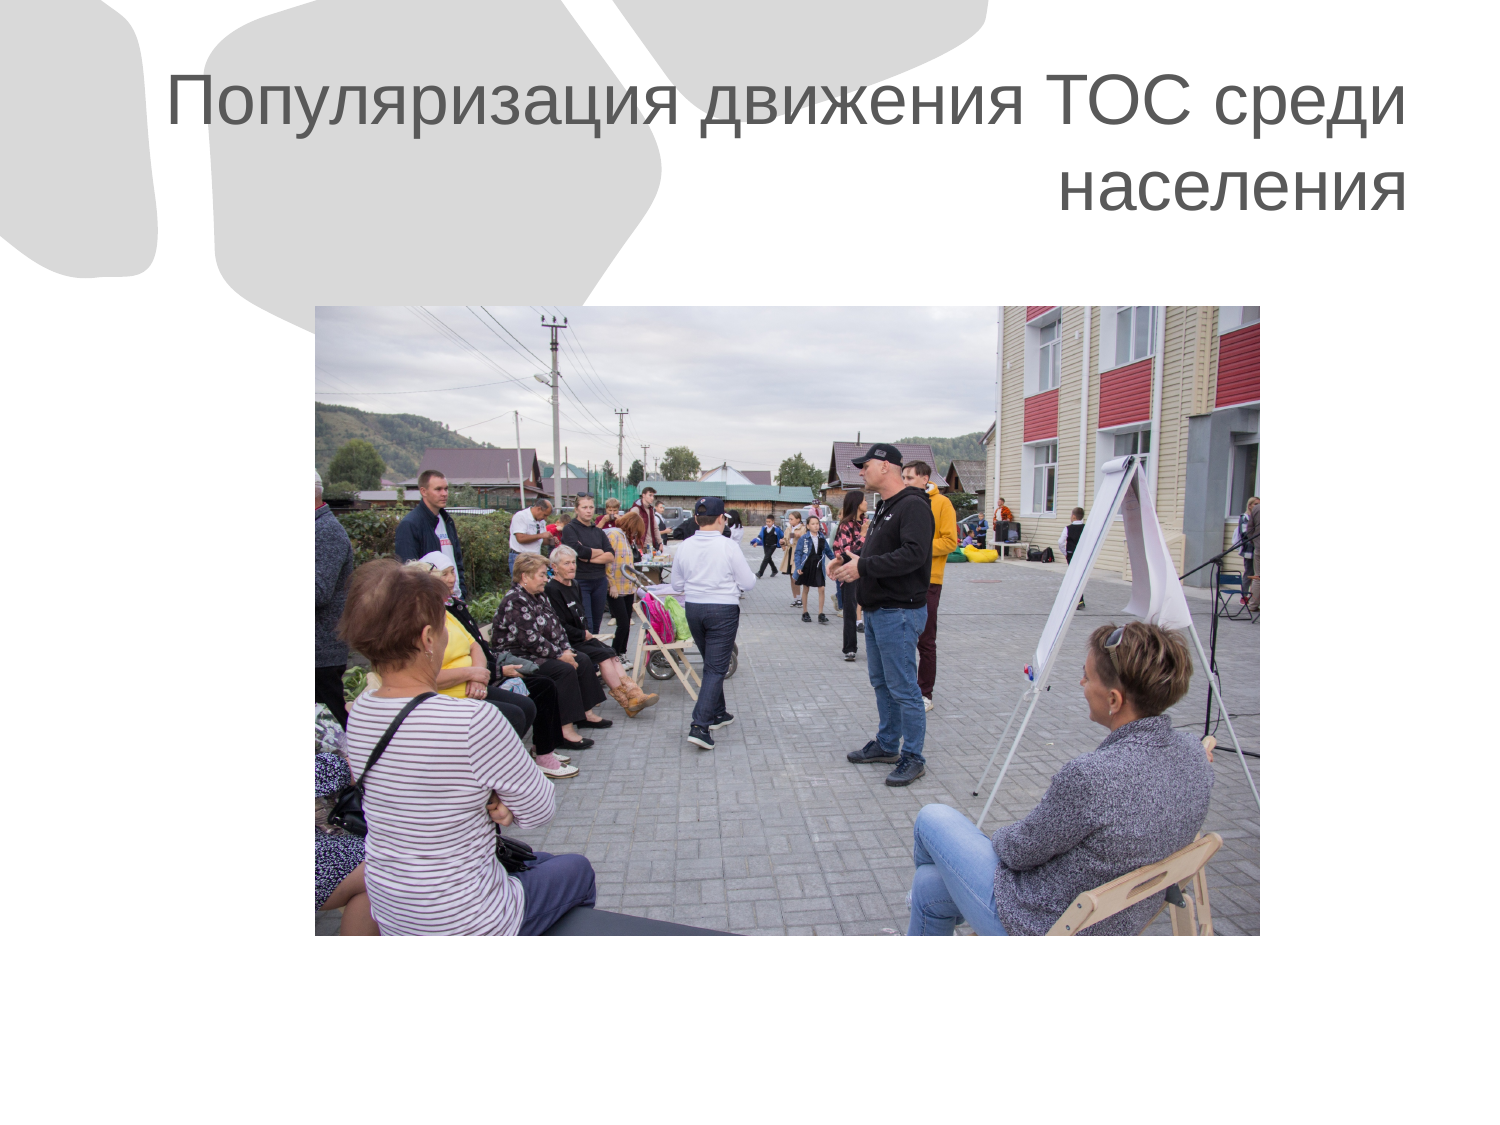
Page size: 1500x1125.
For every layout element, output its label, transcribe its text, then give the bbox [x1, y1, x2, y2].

picture [315, 305, 1261, 936]
title Популяризация движения ТОС среди населения [75, 45, 1425, 233]
